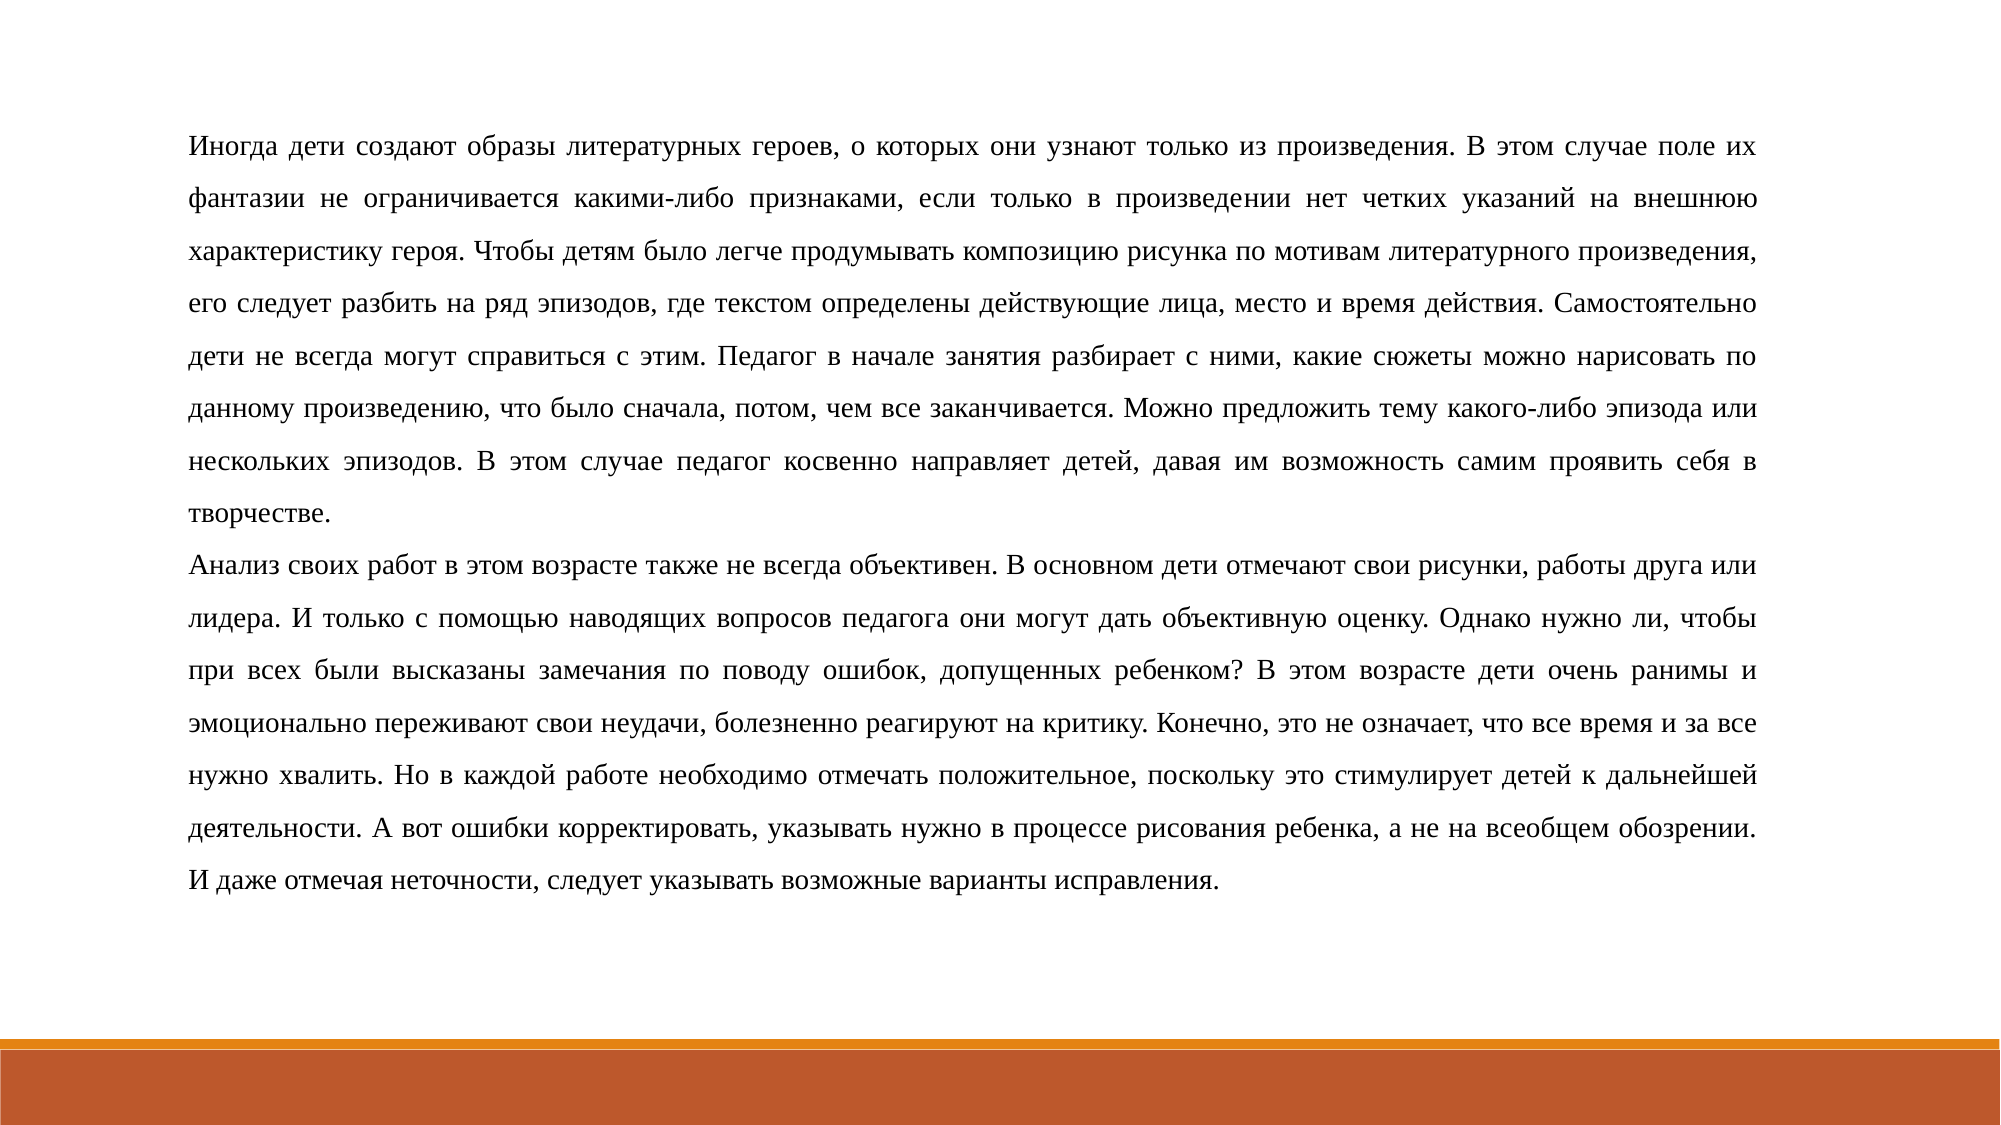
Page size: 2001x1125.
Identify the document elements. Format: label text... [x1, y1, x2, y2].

text_box Иногда дети создают образы литературных героев, о которых они узнают только из произведения. В этом случае поле их фантазии не ограничивается какими-либо признаками, если только в произведе­нии нет четких указаний на внешнюю характеристику героя. Чтобы детям было легче продумывать композицию рисунка по мотивам литературного произведения, его следует разбить на ряд эпизодов, где текстом определены действующие лица, место и время действия. Самостоятельно дети не всегда могут справиться с этим. Педагог в начале занятия разбирает с ними, какие сюжеты можно нарисовать по данному произведению, что было сначала, потом, чем все закан­чивается. Можно предложить тему какого-либо эпизода или несколь­ких эпизодов. В этом случае педагог косвенно направляет детей, давая им возможность самим проявить себя в творчестве. Анализ своих работ в этом возрасте также не всегда объективен. В основном дети отмечают свои рисунки, работы друга или лидера. И только с помощью наводящих вопросов педагога они могут дать объективную оценку. Однако нужно ли, чтобы при всех были вы­сказаны замечания по поводу ошибок, допущенных ребенком? В этом возрасте дети очень ранимы и эмоционально переживают свои не­удачи, болезненно реагируют на критику. Конечно, это не означает, что все время и за все нужно хвалить. Но в каждой работе необхо­димо отмечать положительное, поскольку это стимулирует детей к дальнейшей деятельности. А вот ошибки корректировать, указывать нужно в процессе рисования ребенка, а не на всеобщем обозрении. И даже отмечая неточности, следует указывать возможные варианты исправления. [171, 101, 1776, 903]
